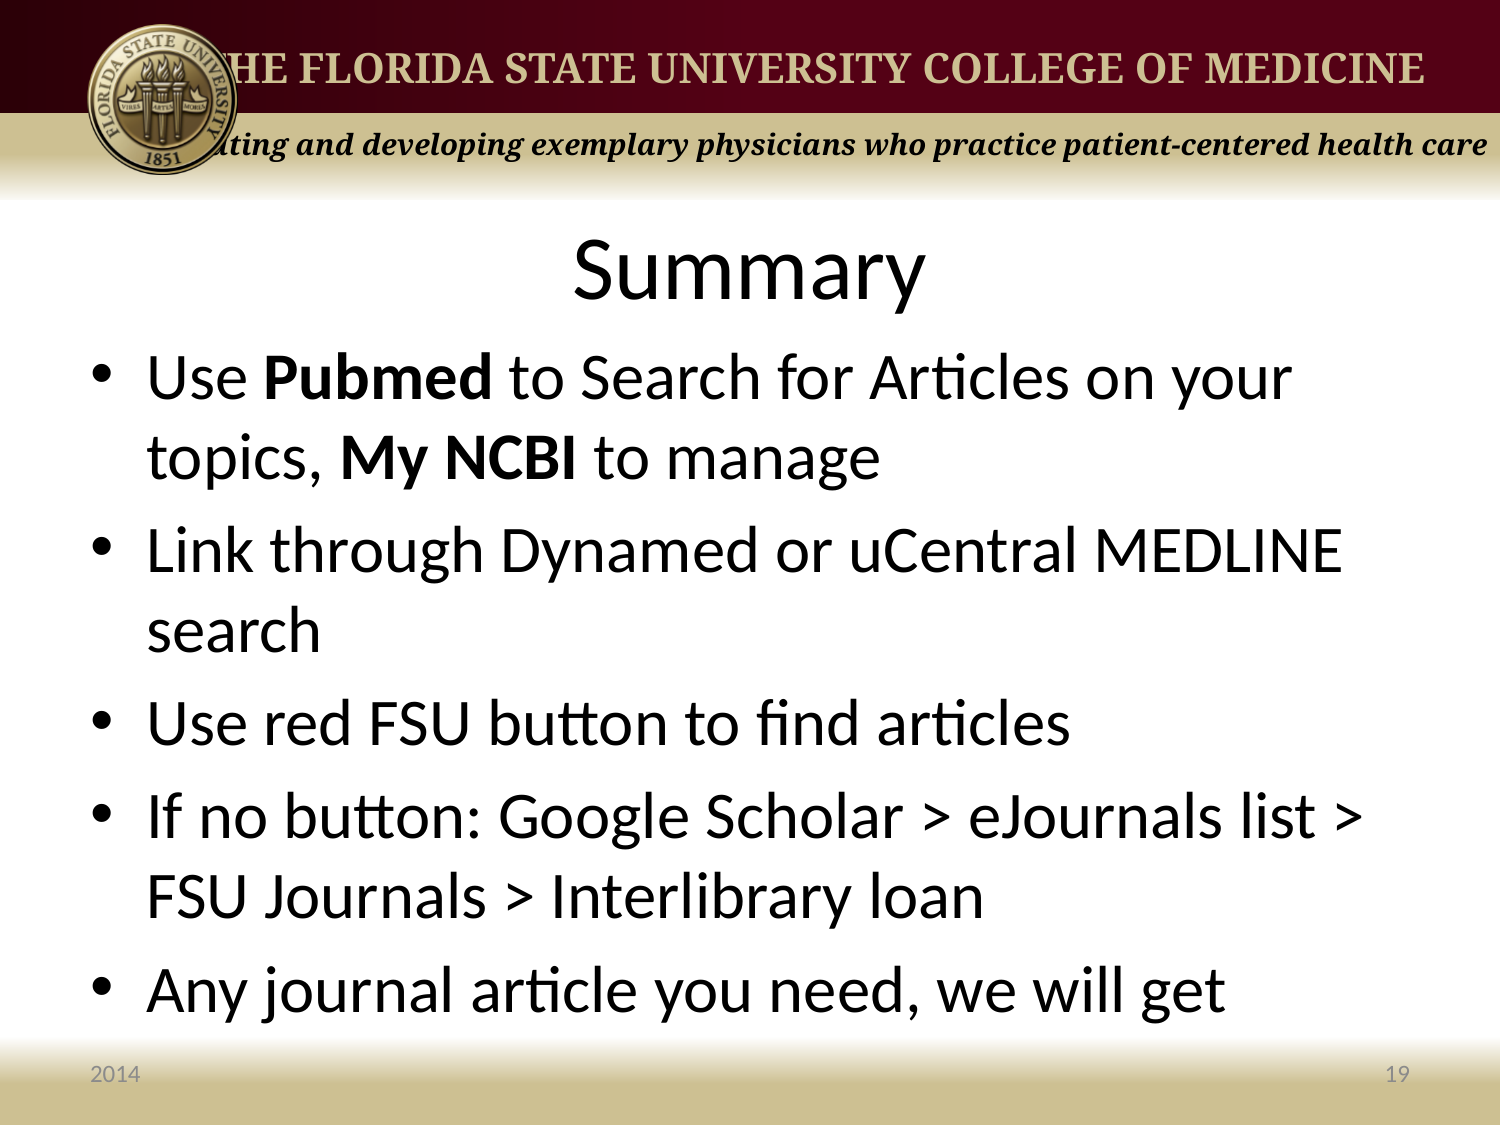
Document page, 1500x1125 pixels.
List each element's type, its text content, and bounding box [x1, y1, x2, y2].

picture [87, 24, 238, 175]
title Summary [75, 212, 1425, 313]
slide_number 19 [1074, 1042, 1425, 1103]
list Use Pubmed to Search for Articles on your topics, My NCBI to manage Link through Dynamed or uCentral MEDLINE search Use red FSU button to find articles If no button: Google Scholar > eJournals list > FSU Journals > Interlibrary loan Any journal article you need, we will get [75, 324, 1425, 1005]
slide_number 2014 [75, 1042, 425, 1103]
